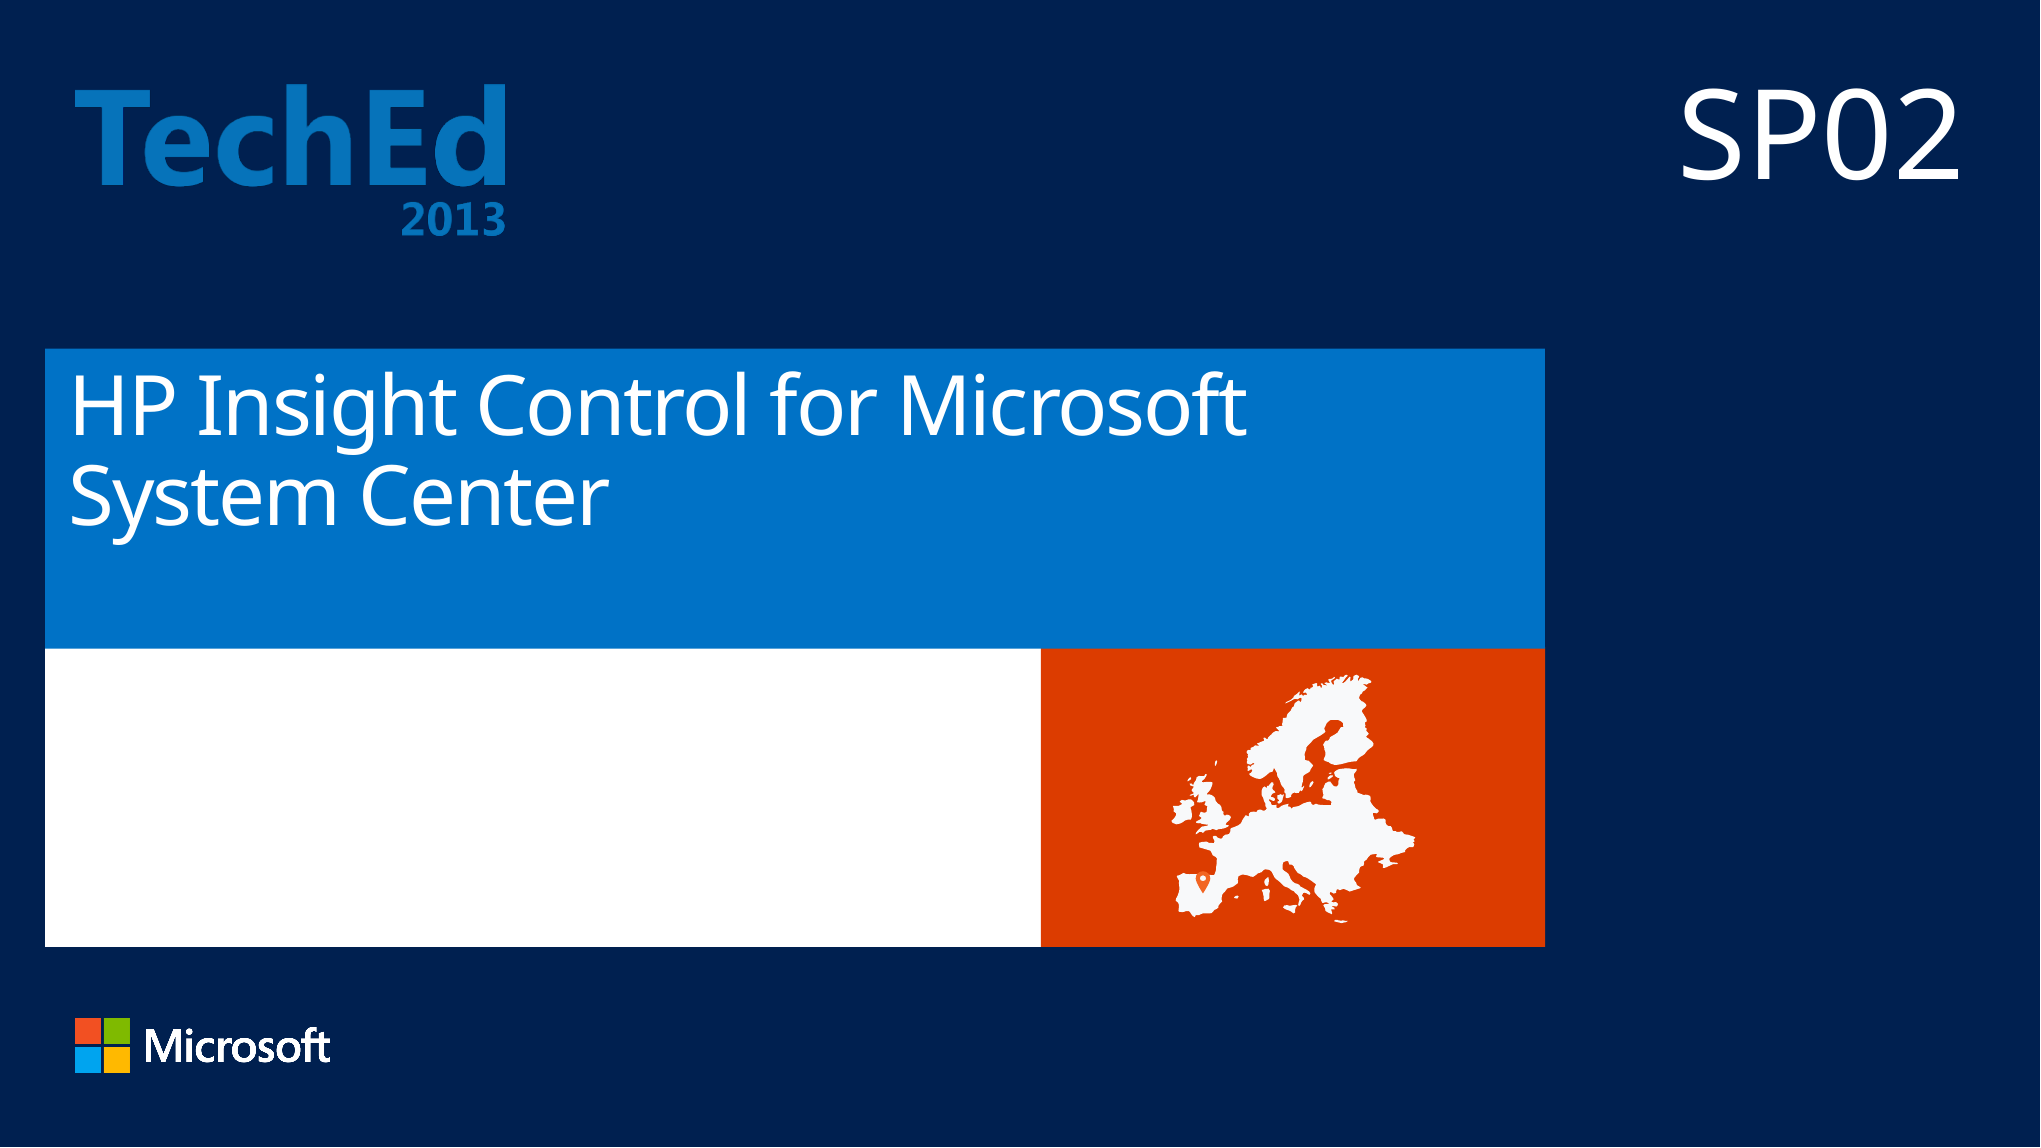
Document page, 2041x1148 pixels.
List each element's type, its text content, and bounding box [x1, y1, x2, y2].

list SP02 [1065, 71, 1966, 223]
title HP Insight Control for Microsoft System Center [45, 348, 1546, 649]
picture [75, 84, 505, 236]
picture [75, 1018, 330, 1073]
list Paul Gavin HP Training Manager [45, 648, 1041, 949]
